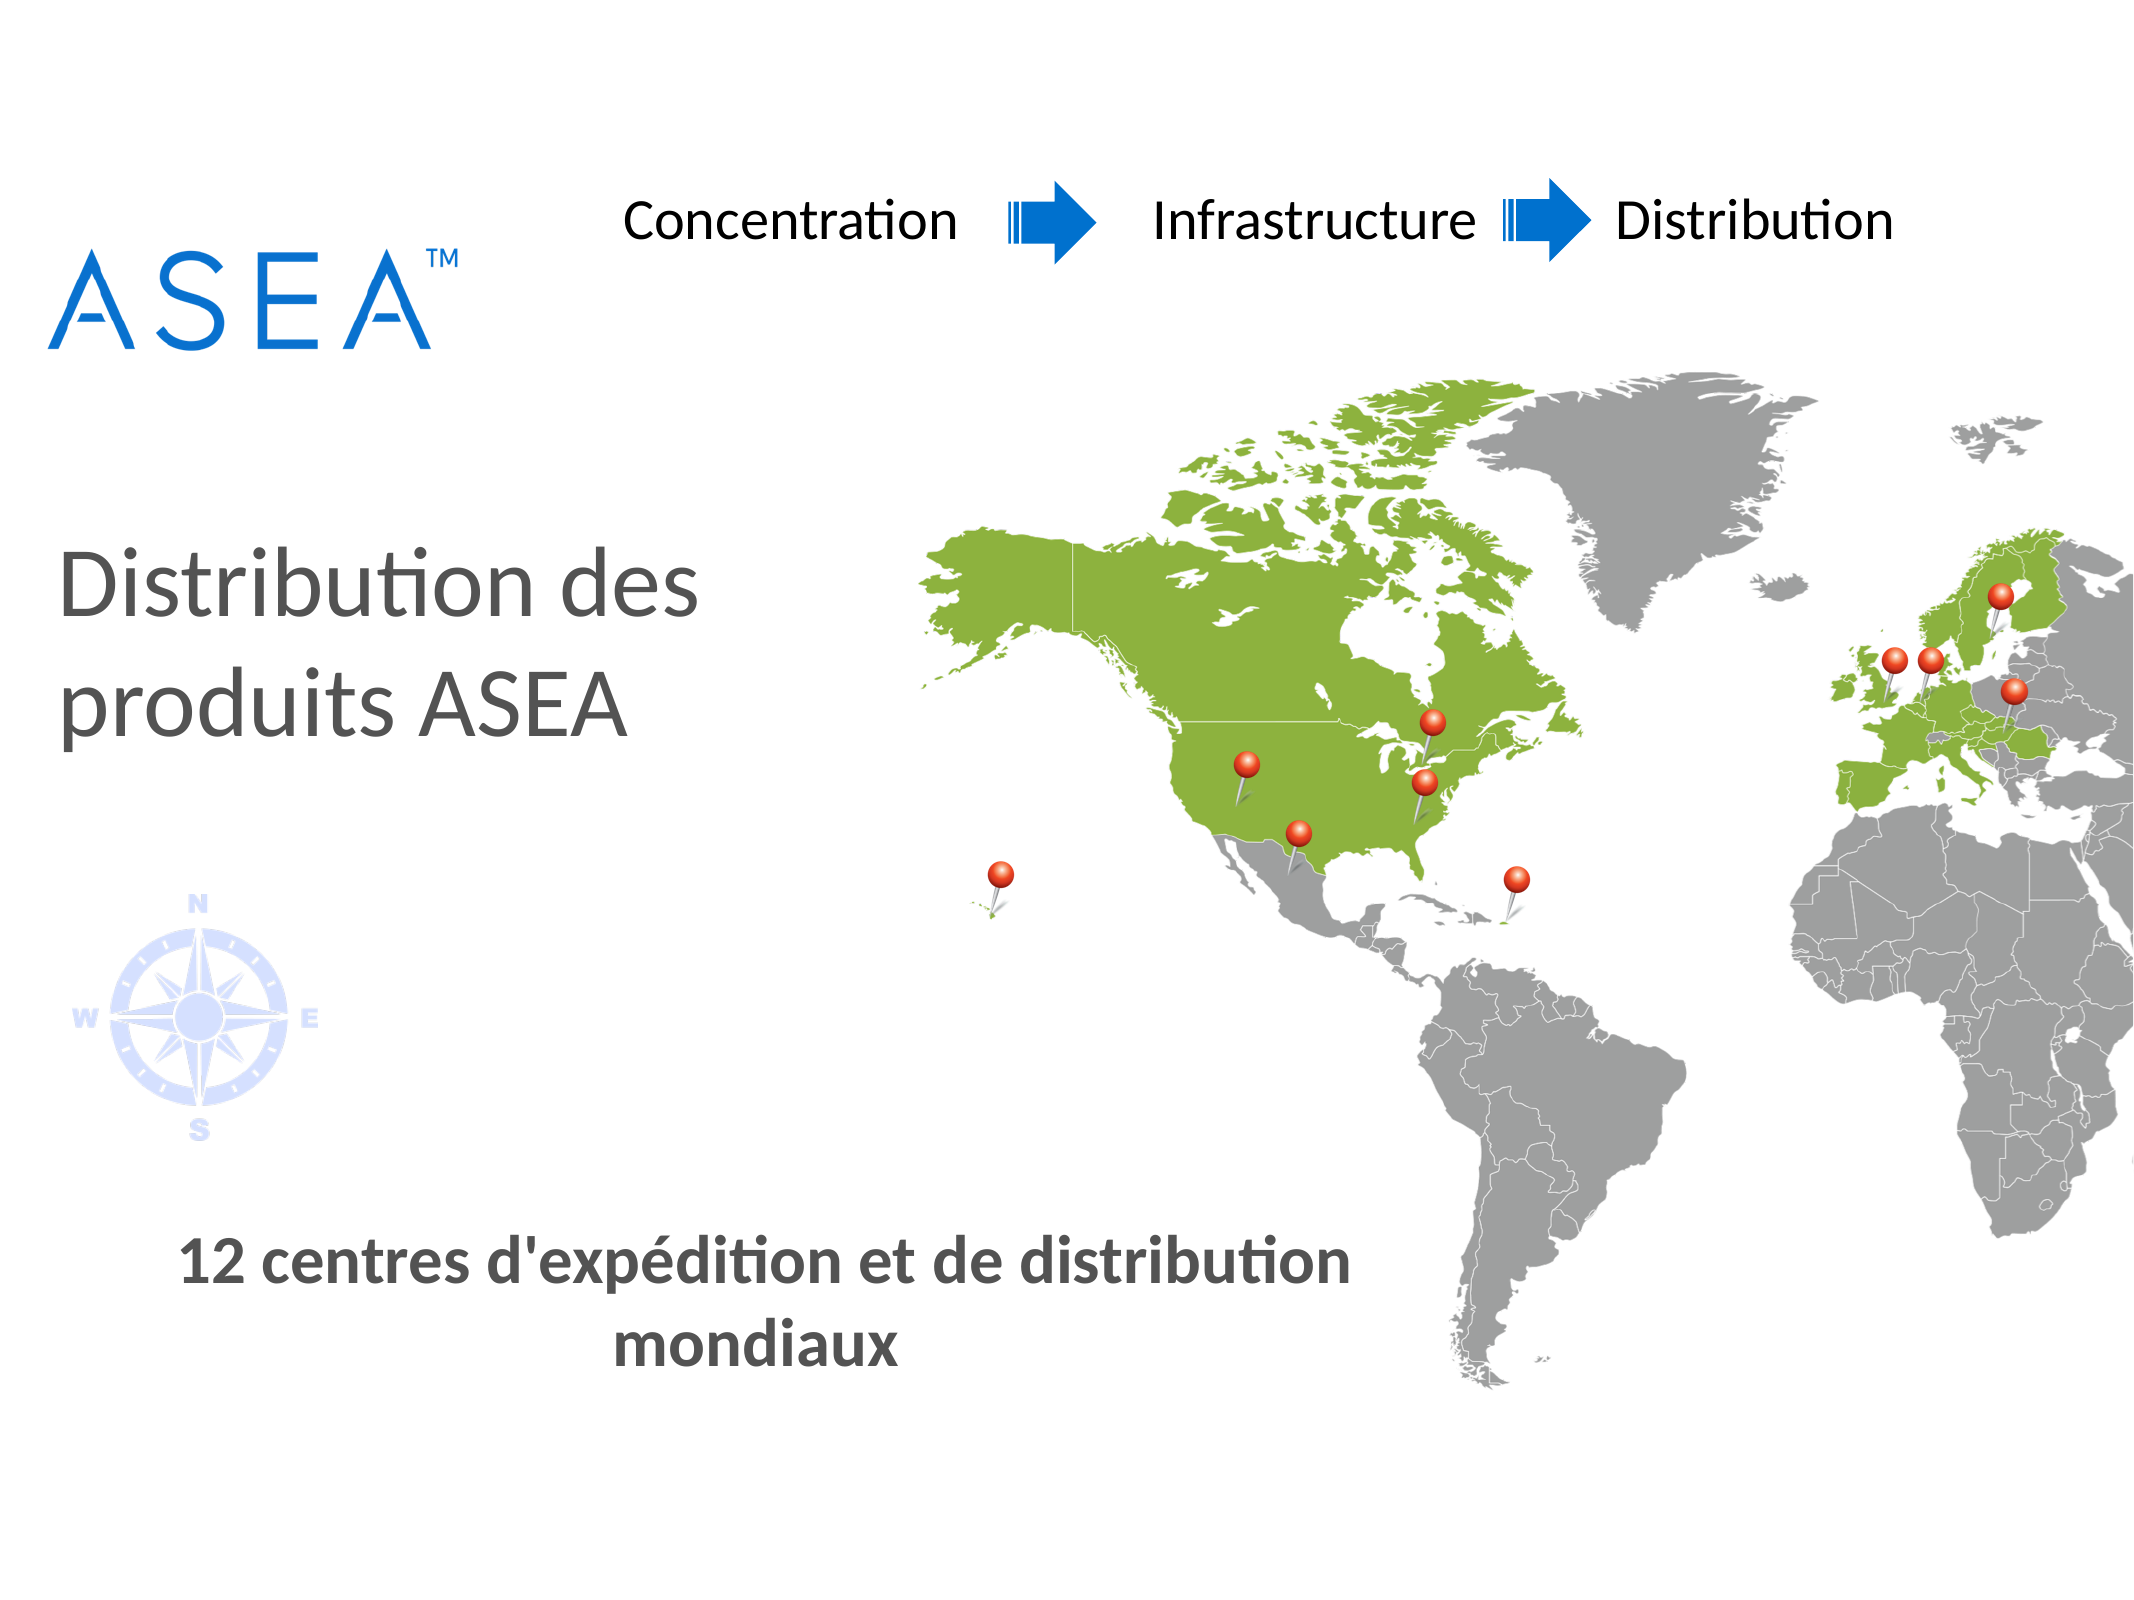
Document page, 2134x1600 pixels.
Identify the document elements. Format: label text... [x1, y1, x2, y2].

text_box Distribution des produits ASEA [47, 505, 769, 767]
picture [34, 238, 467, 362]
picture [892, 326, 2134, 1413]
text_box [612, 170, 2134, 265]
text_box 12 centres d'expédition et de distribution mondiaux [102, 1210, 887, 1385]
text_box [987, 582, 2029, 924]
picture [72, 894, 318, 1142]
